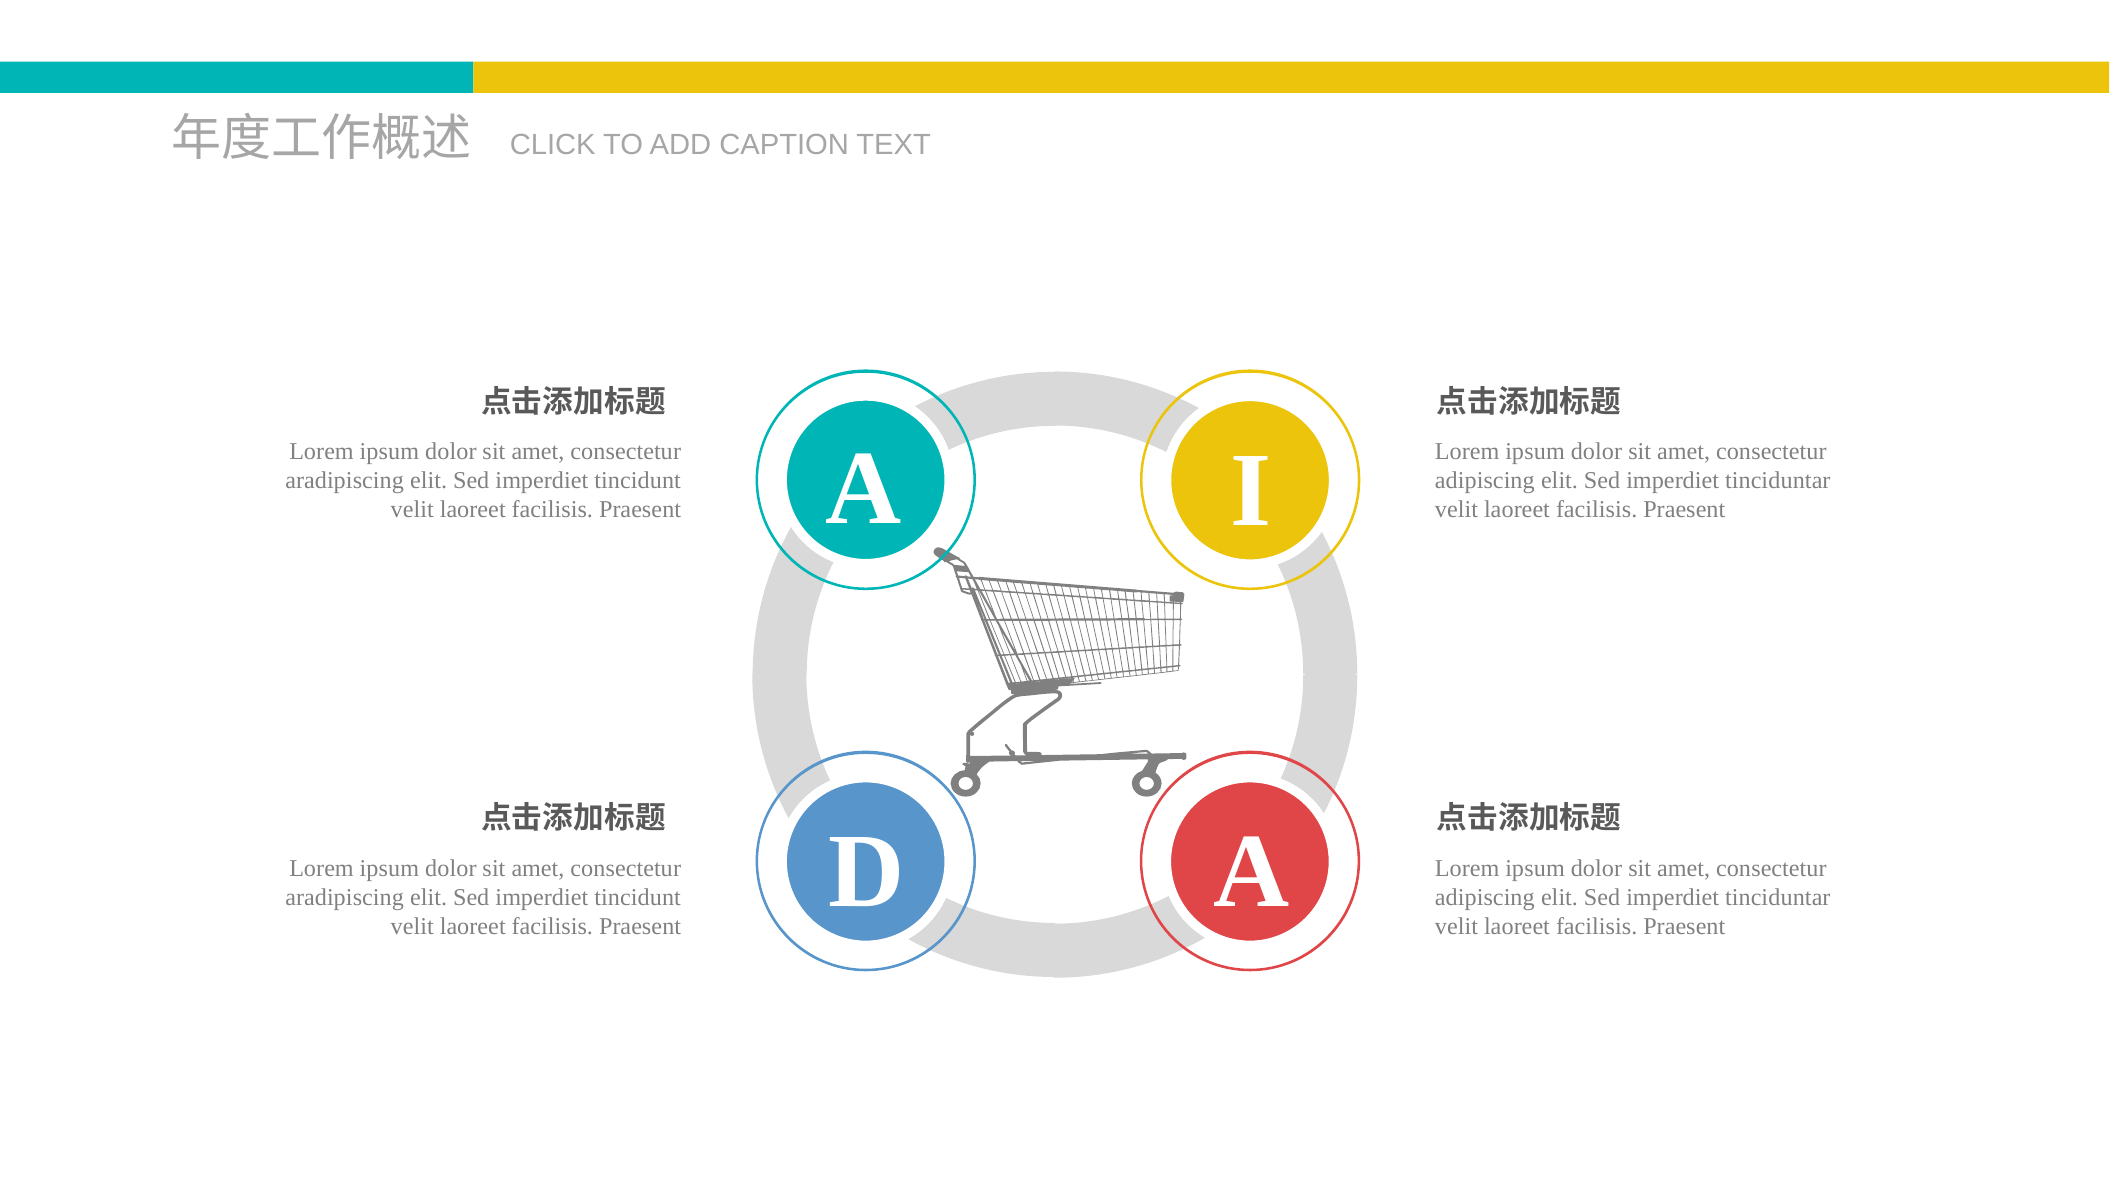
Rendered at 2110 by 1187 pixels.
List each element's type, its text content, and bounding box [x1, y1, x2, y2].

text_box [673, 291, 1437, 1057]
text_box Lorem ipsum dolor sit amet, consectetur aradipiscing elit. Sed imperdiet tincidunt velit laoreet facilisis. Praesent [237, 435, 673, 523]
text_box 点击添加标题 [333, 794, 673, 840]
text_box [755, 369, 976, 591]
text_box 点击添加标题 [1437, 377, 1770, 423]
text_box Lorem ipsum dolor sit amet, consectetur adipiscing elit. Sed imperdiet tinciduntar velit laoreet facilisis. Praesent [1437, 852, 1871, 940]
text_box [472, 61, 2110, 94]
text_box [0, 61, 472, 94]
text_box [1139, 369, 1361, 591]
text_box 年度工作概述 [128, 105, 472, 166]
text_box Lorem ipsum dolor sit amet, consectetur adipiscing elit. Sed imperdiet tinciduntar velit laoreet facilisis. Praesent [1437, 435, 1871, 523]
text_box 点击添加标题 [333, 377, 673, 423]
text_box CLICK TO ADD CAPTION TEXT [509, 125, 1025, 161]
text_box Lorem ipsum dolor sit amet, consectetur aradipiscing elit. Sed imperdiet tincidunt velit laoreet facilisis. Praesent [237, 852, 673, 940]
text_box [1139, 750, 1361, 972]
text_box 点击添加标题 [1437, 794, 1770, 840]
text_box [755, 750, 976, 972]
